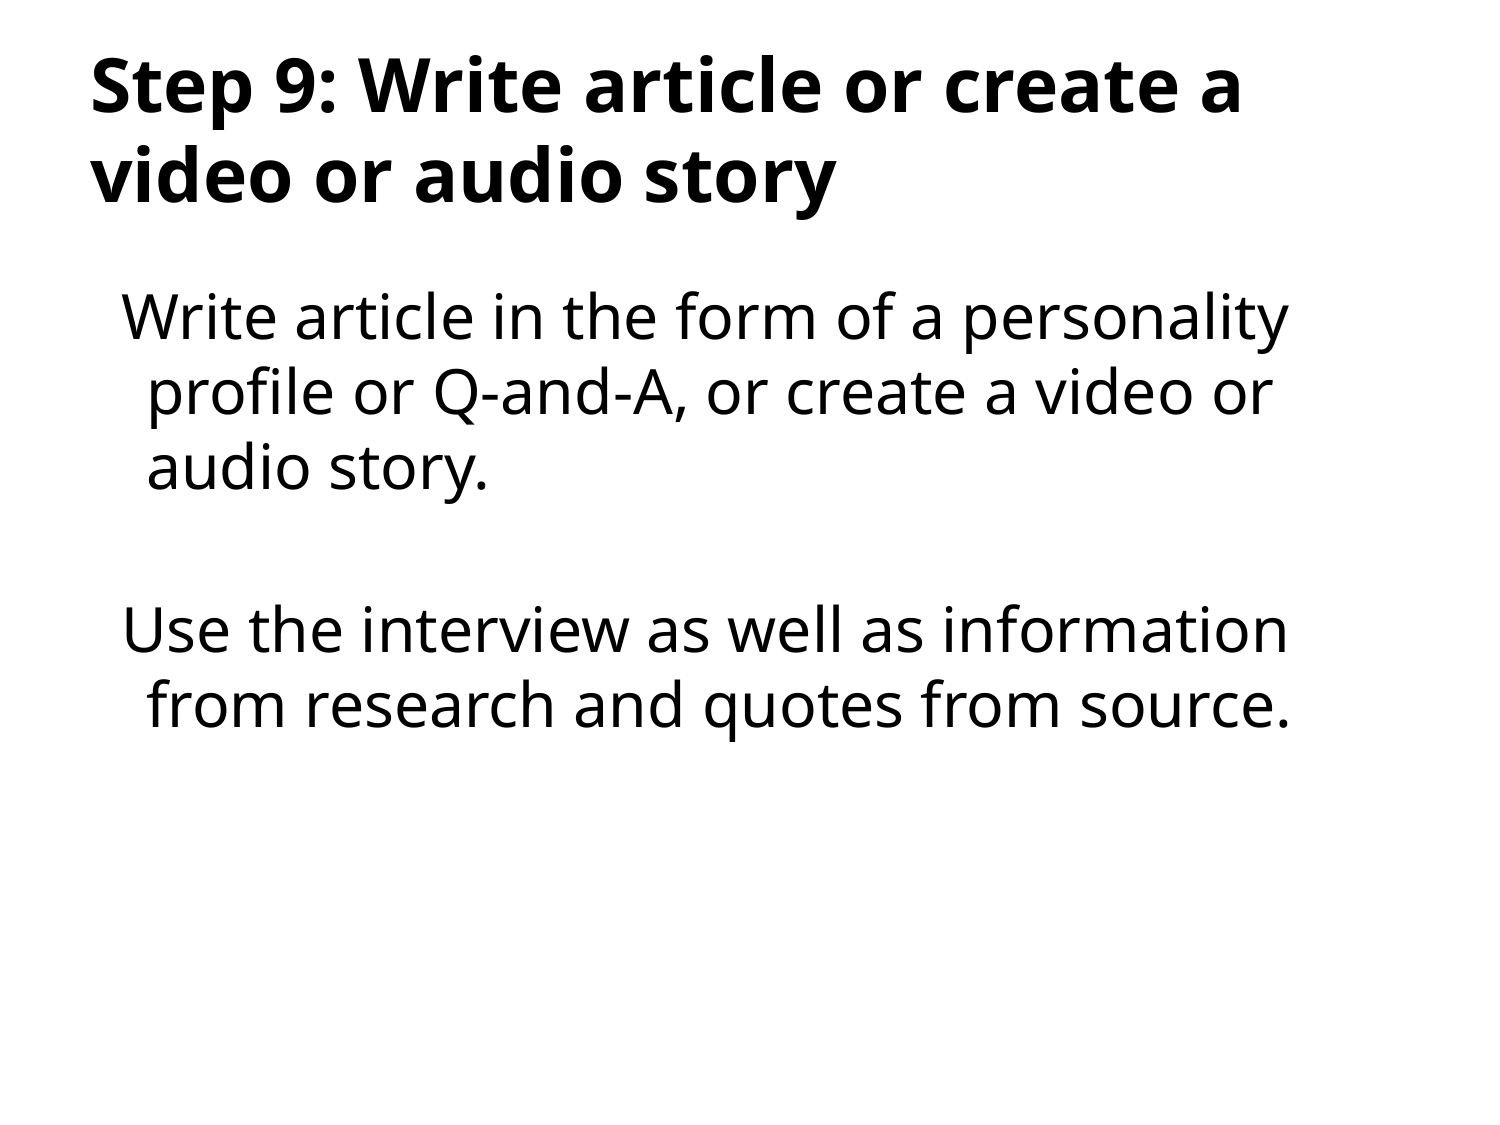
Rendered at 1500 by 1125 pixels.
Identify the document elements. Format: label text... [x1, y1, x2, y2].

title Step 9: Write article or create a video or audio story [75, 45, 1425, 233]
list Write article in the form of a personality profile or Q-and-A, or create a video or audio story. Use the interview as well as information from research and quotes from source. [75, 262, 1425, 1078]
